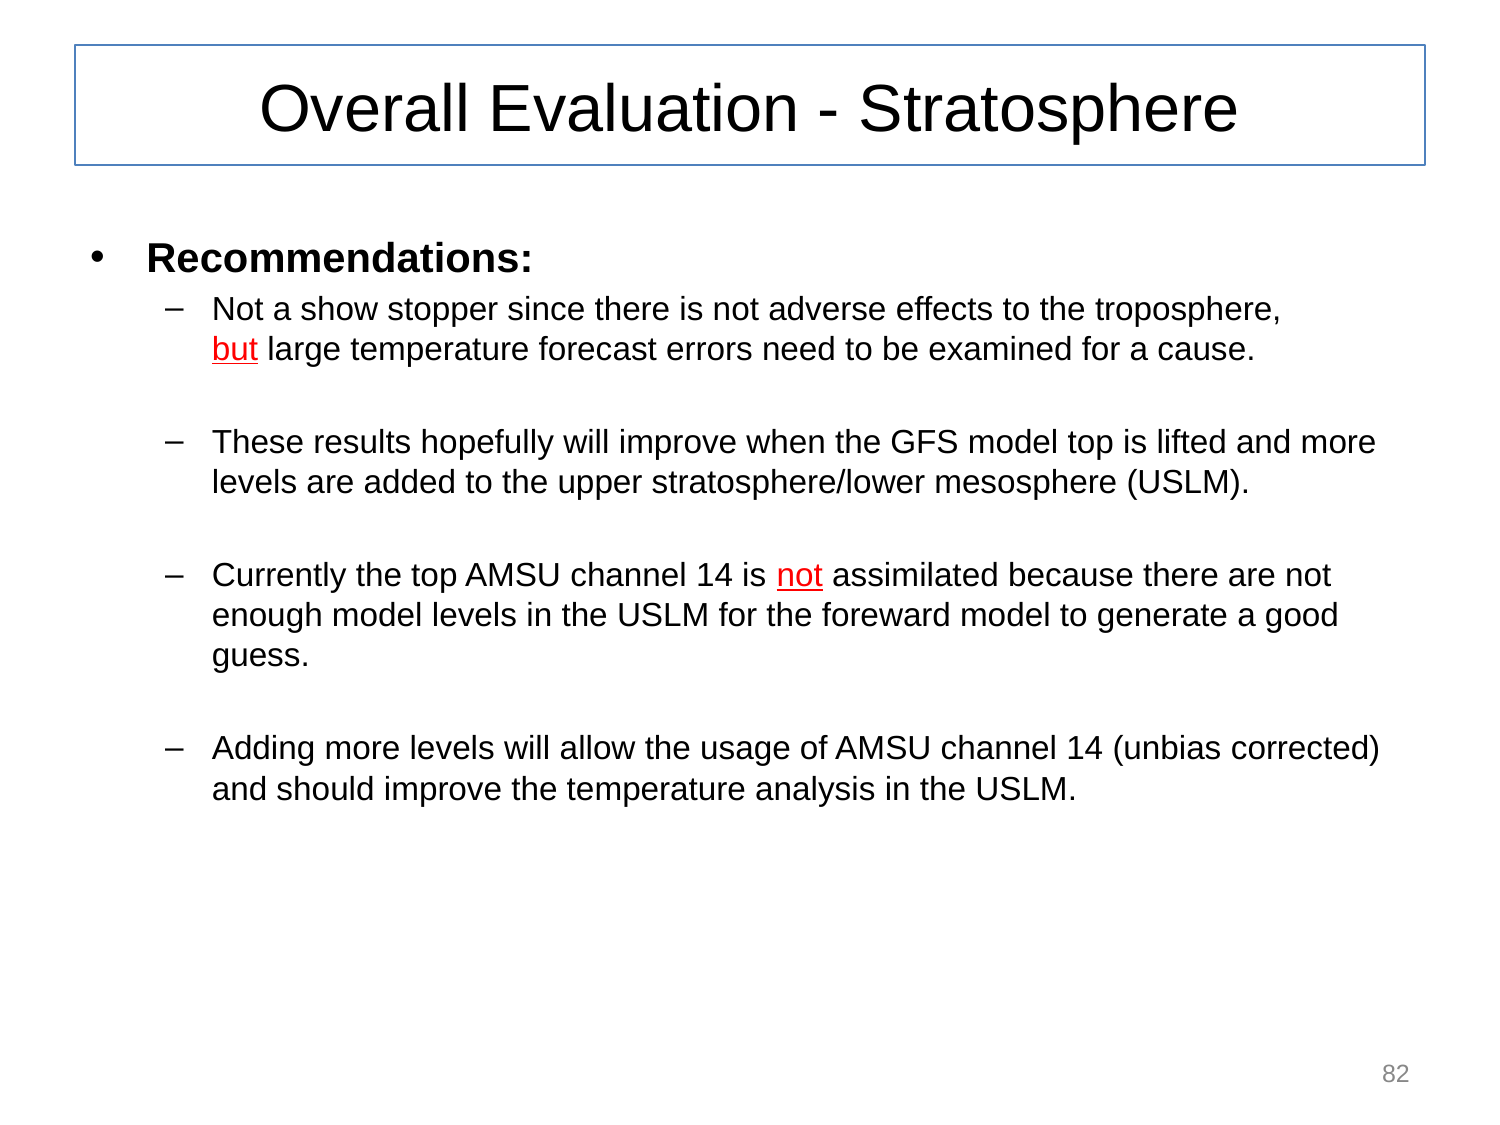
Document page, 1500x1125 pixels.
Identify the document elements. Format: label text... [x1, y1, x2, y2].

slide_number 82 [1074, 1042, 1425, 1103]
list Recommendations: Not a show stopper since there is not adverse effects to the troposphere, but large temperature forecast errors need to be examined for a cause. These results hopefully will improve when the GFS model top is lifted and more levels are added to the upper stratosphere/lower mesosphere (USLM). Currently the top AMSU channel 14 is not assimilated because there are not enough model levels in the USLM for the foreward model to generate a good guess. Adding more levels will allow the usage of AMSU channel 14 (unbias corrected) and should improve the temperature analysis in the USLM. [75, 174, 1425, 1063]
title Overall Evaluation - Stratosphere [75, 45, 1425, 165]
